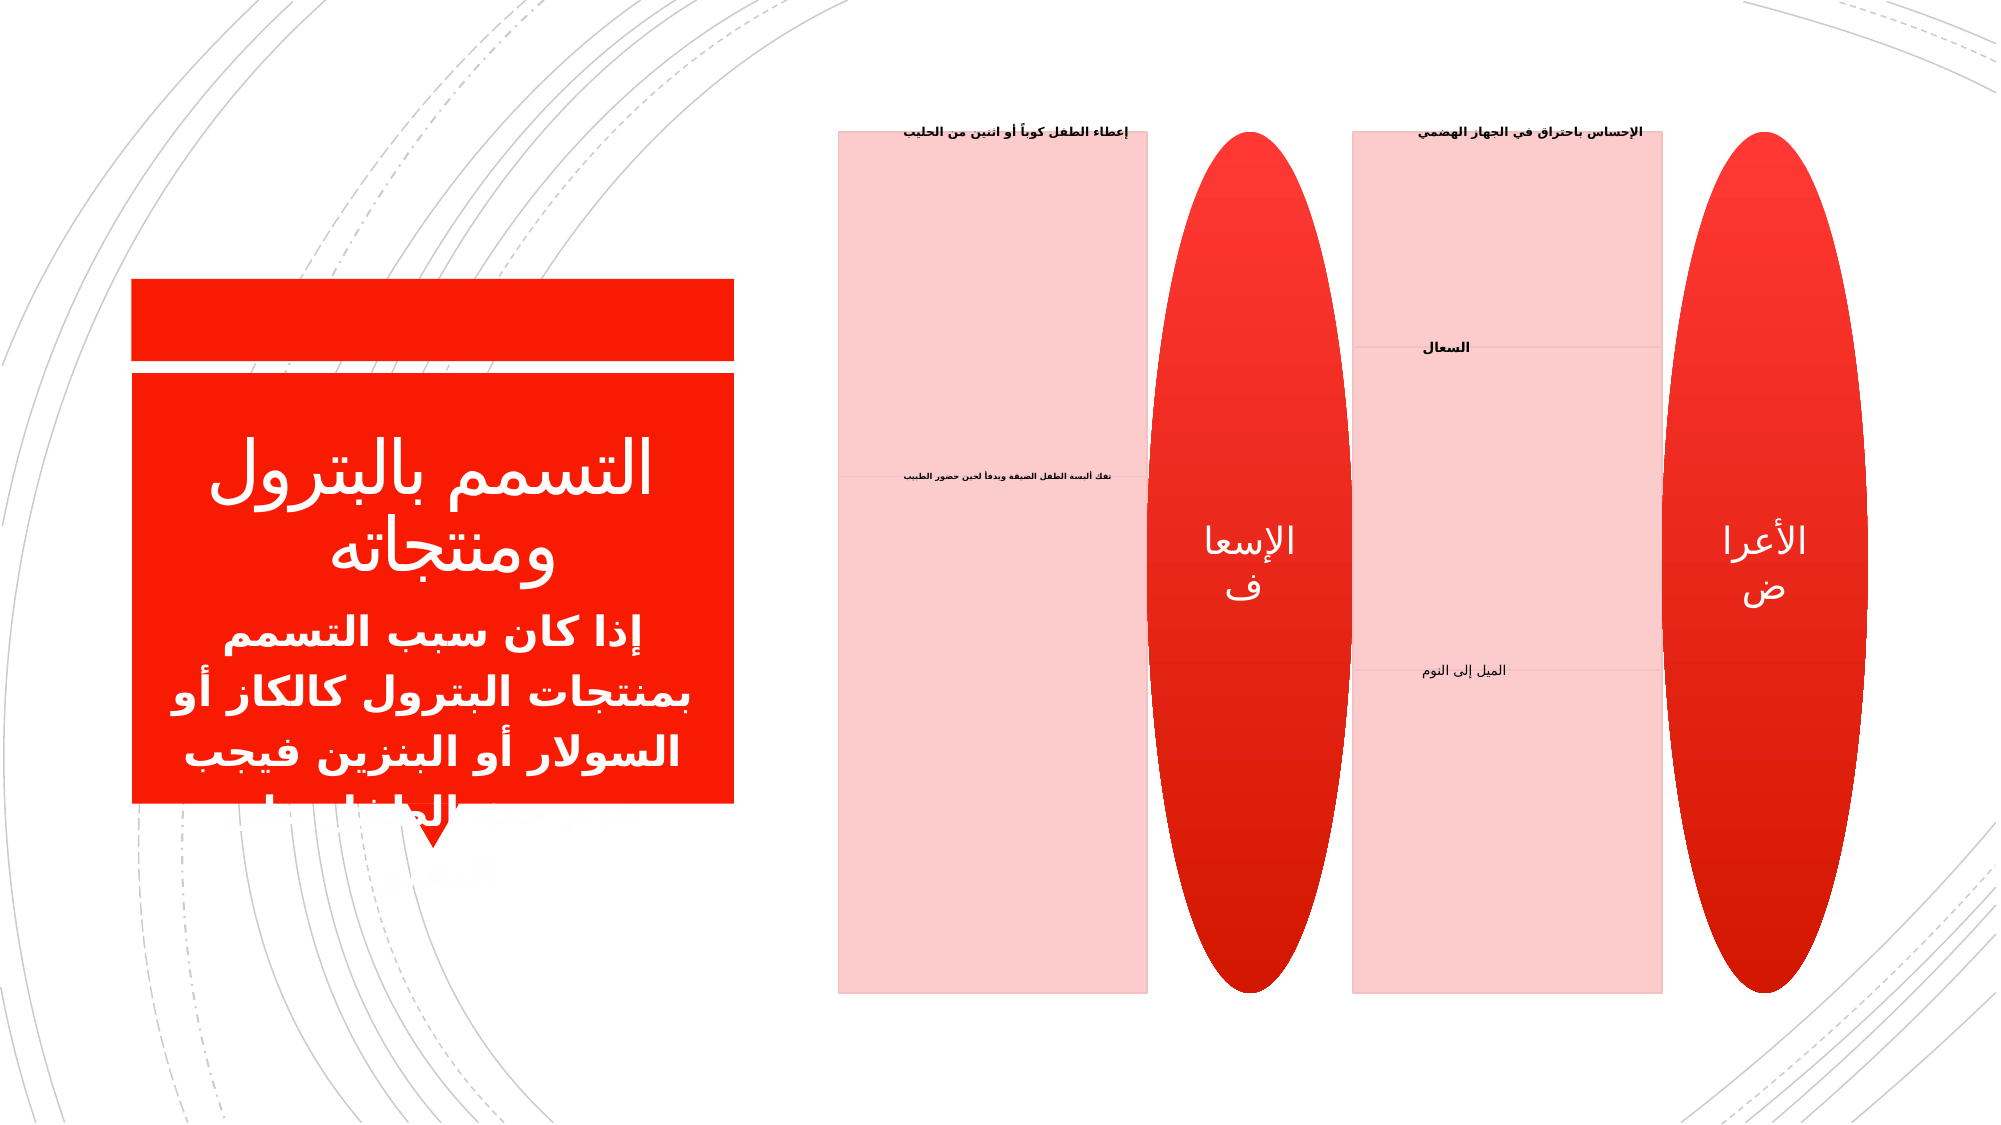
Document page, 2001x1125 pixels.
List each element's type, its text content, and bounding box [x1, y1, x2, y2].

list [837, 131, 1868, 994]
list إذا كان سبب التسمم بمنتجات البترول كالكاز أو السولار أو البنزين فيجب عدم حث الطفل على التقيؤ [145, 587, 721, 788]
title التسمم بالبترول ومنتجاته [145, 385, 721, 587]
